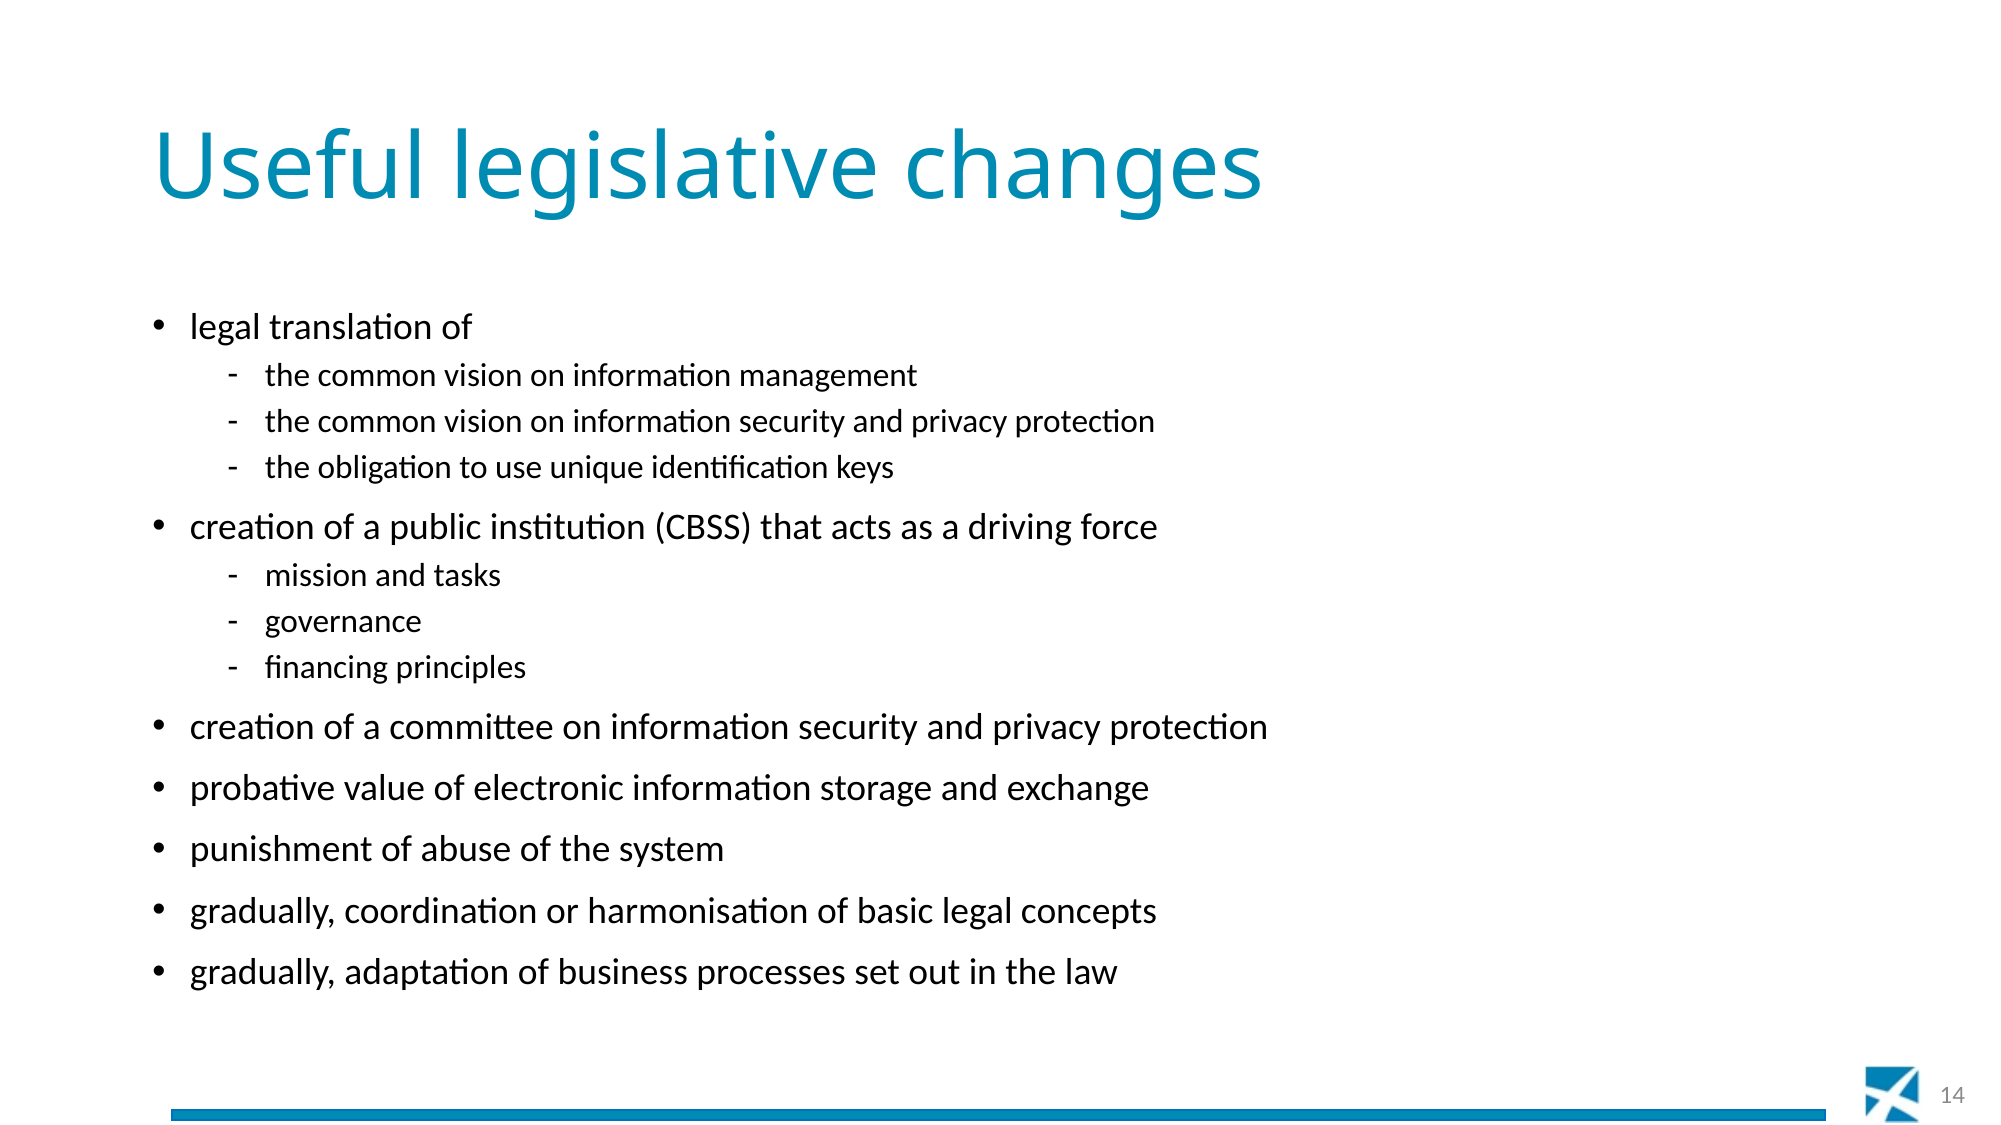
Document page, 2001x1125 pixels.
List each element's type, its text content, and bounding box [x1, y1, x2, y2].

title Useful legislative changes [137, 59, 1863, 278]
slide_number 14 [1530, 1063, 1981, 1124]
list legal translation of the common vision on information management the common vision on information security and privacy protection the obligation to use unique identification keys creation of a public institution (CBSS) that acts as a driving force mission and tasks governance financing principles creation of a committee on information security and privacy protection probative value of electronic information storage and exchange punishment of abuse of the system gradually, coordination or harmonisation of basic legal concepts gradually, adaptation of business processes set out in the law [137, 299, 1863, 1014]
